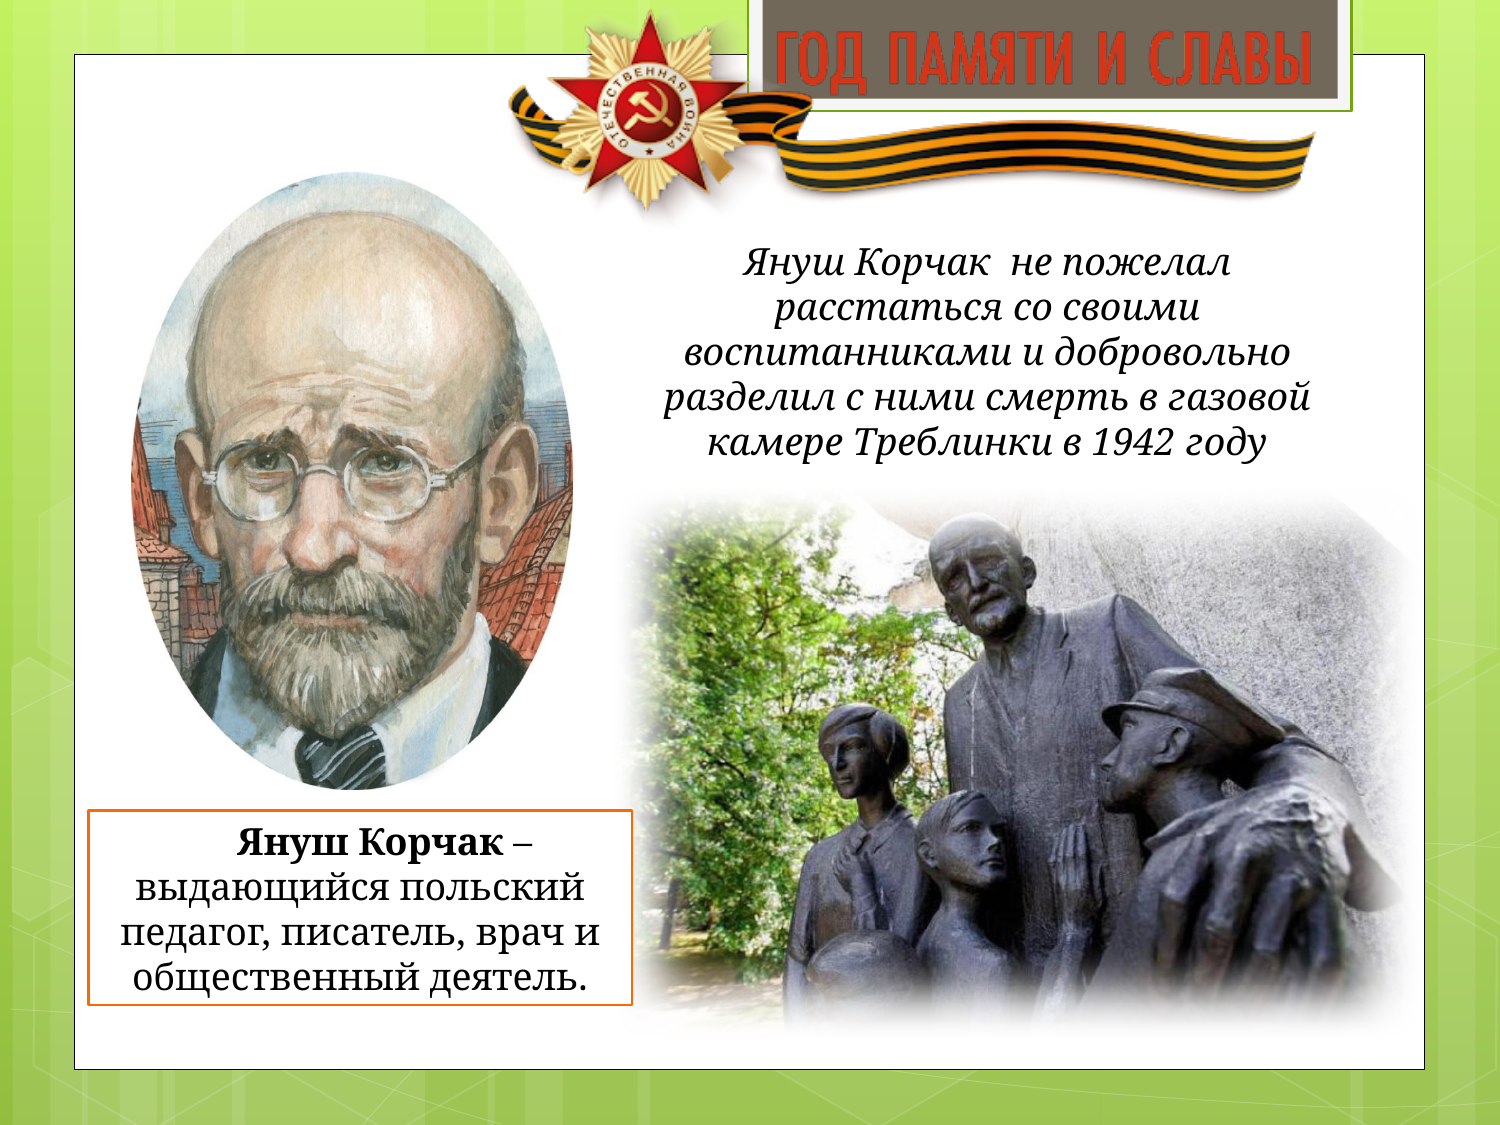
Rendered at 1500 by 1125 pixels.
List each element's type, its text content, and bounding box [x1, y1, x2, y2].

text_box Януш Корчак – выдающийся польский педагог, писатель, врач и общественный деятель. [87, 809, 606, 1006]
picture [612, 484, 1421, 1042]
picture [131, 0, 1349, 790]
text_box Януш Корчак не пожелал расстаться со своими воспитанниками и добровольно разделил с ними смерть в газовой камере Треблинки в 1942 году [612, 230, 1363, 470]
